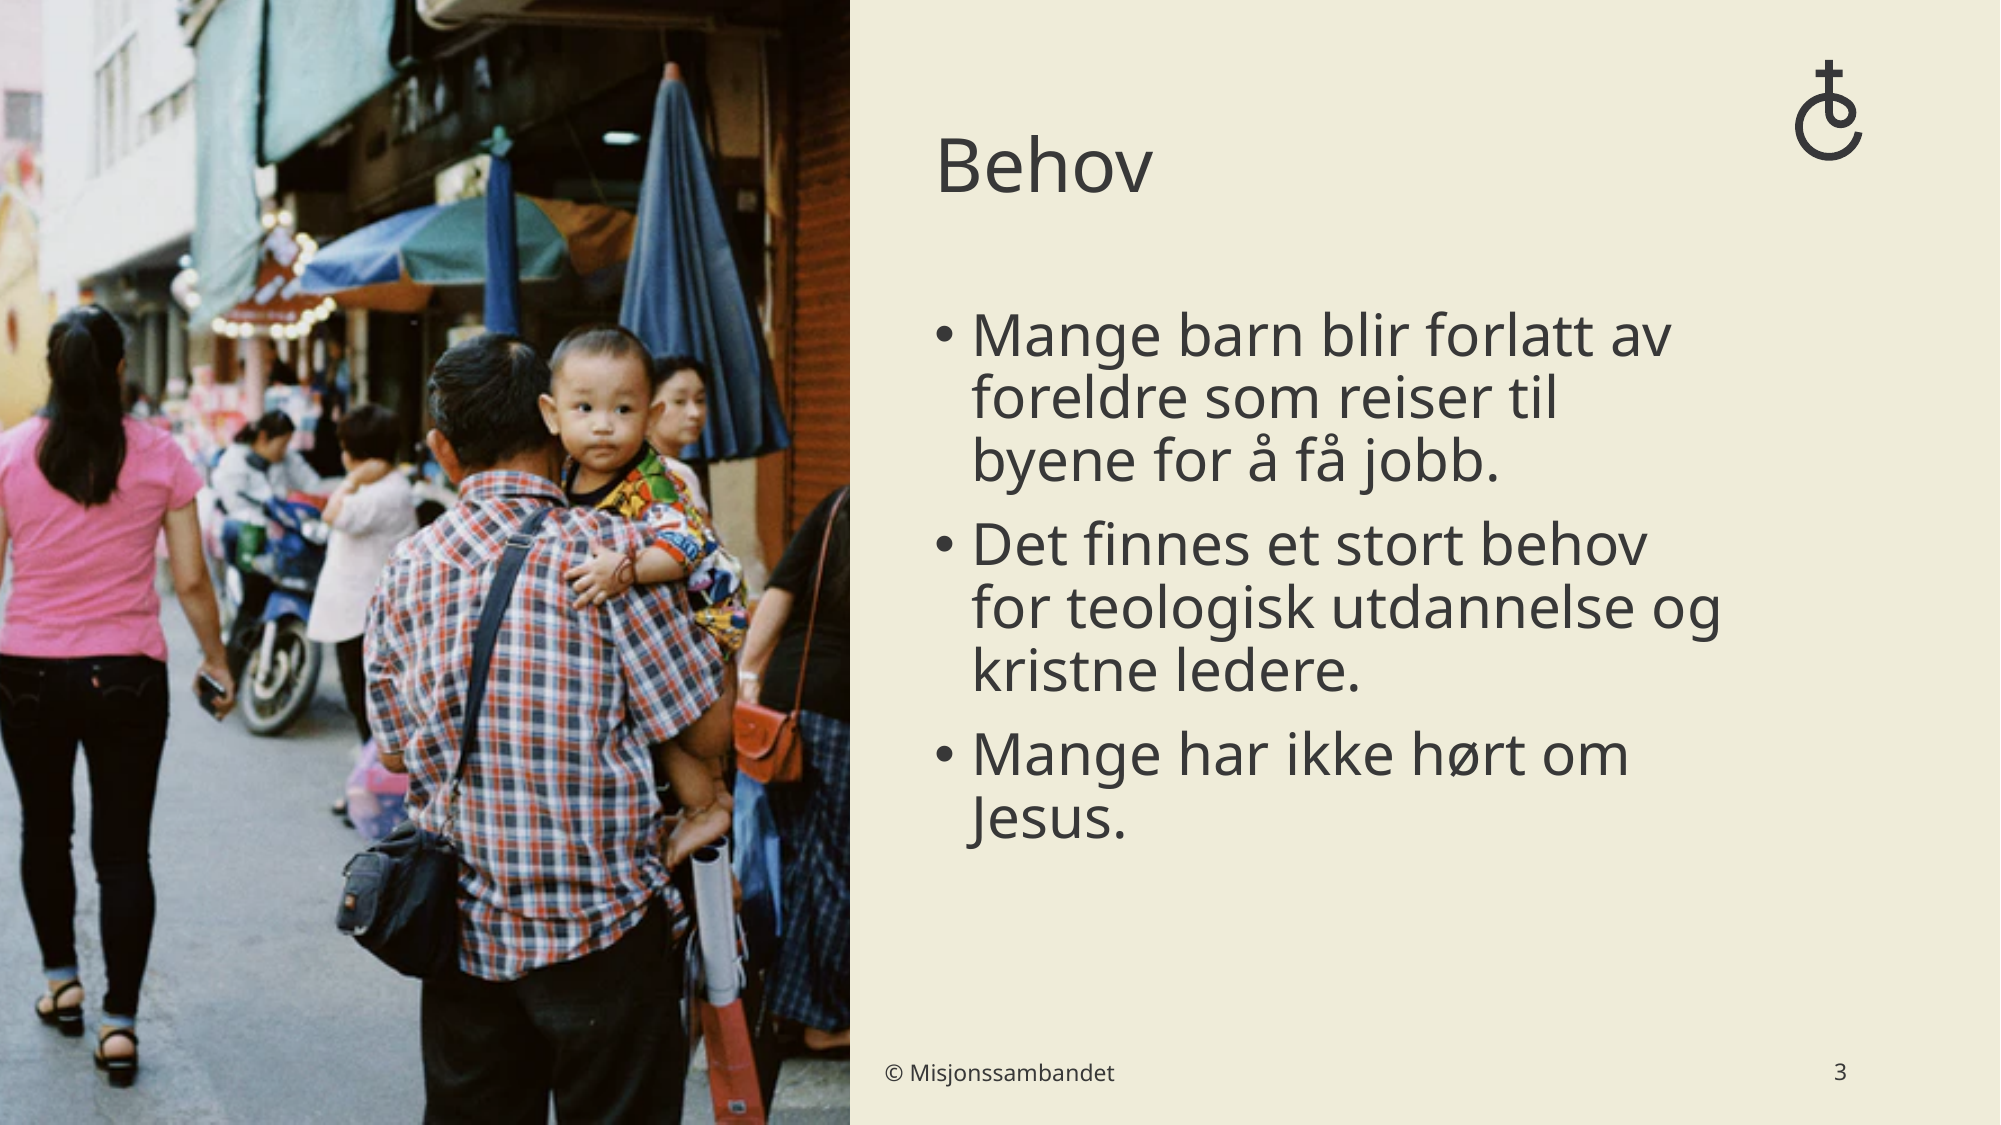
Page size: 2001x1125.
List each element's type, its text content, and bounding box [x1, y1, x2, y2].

picture [0, 0, 850, 1125]
title Behov [919, 59, 1752, 278]
slide_number 3 [1642, 1042, 1863, 1103]
footer © Misjonssambandet [850, 1042, 1642, 1103]
list Mange barn blir forlatt av foreldre som reiser til byene for å få jobb. Det finnes et stort behov for teologisk utdannelse og kristne ledere. Mange har ikke hørt om Jesus. [919, 298, 1752, 1014]
